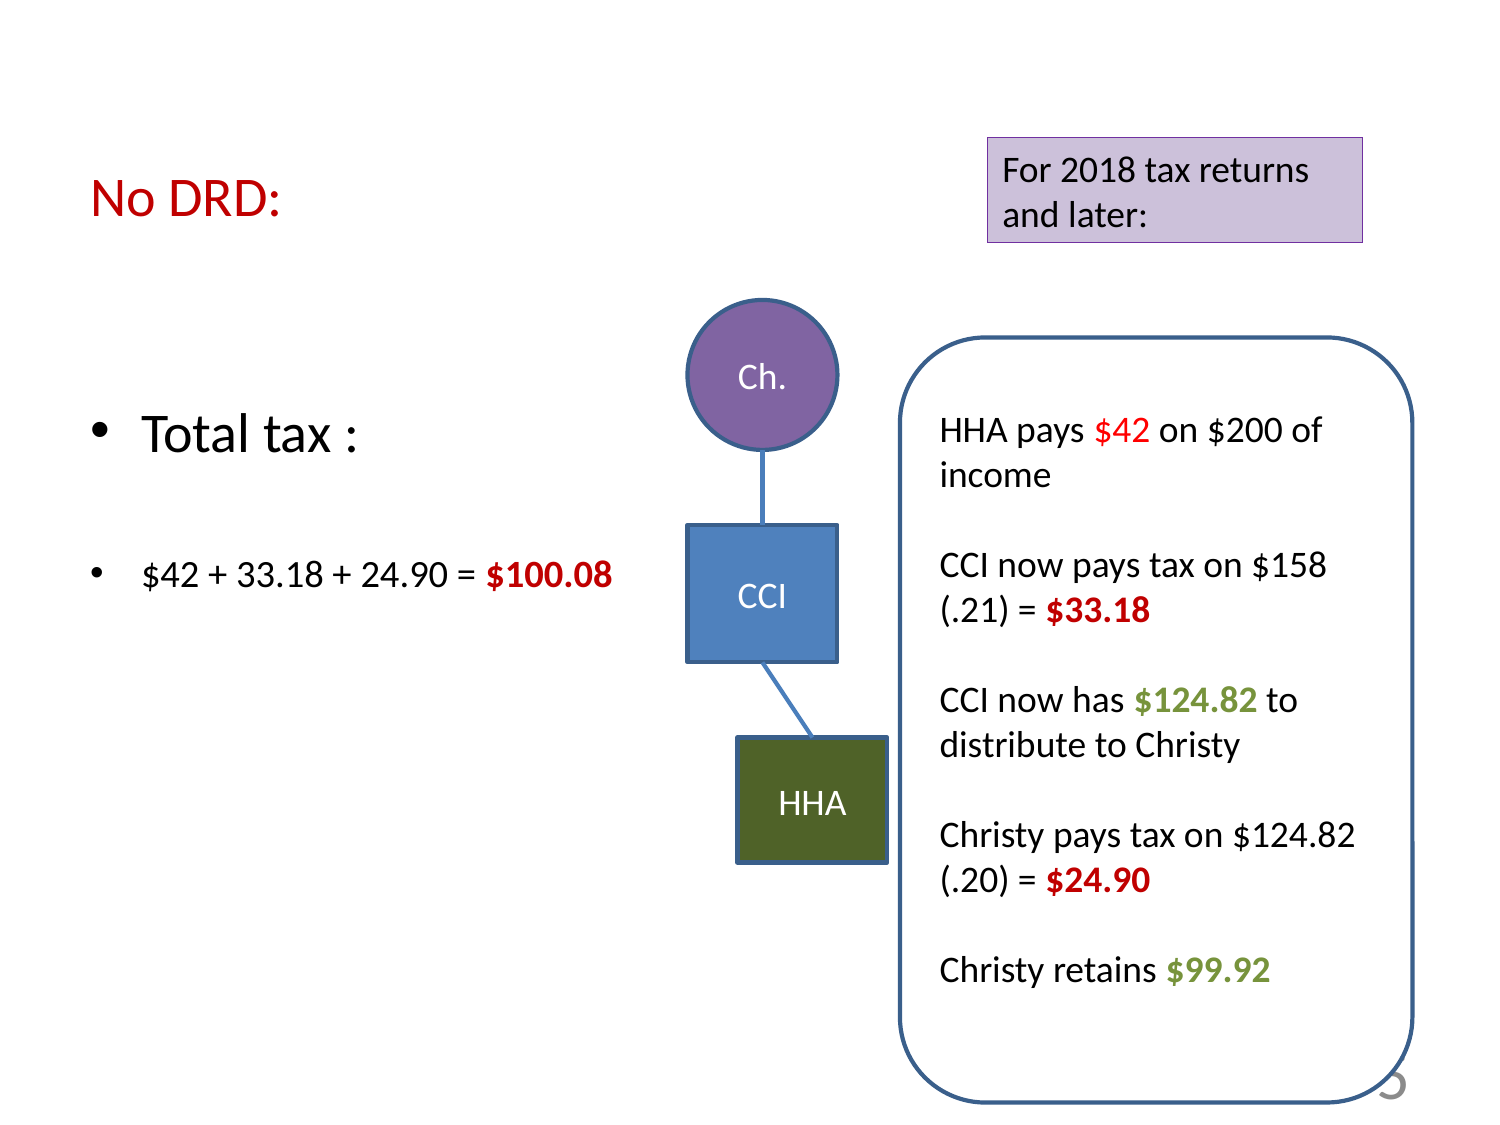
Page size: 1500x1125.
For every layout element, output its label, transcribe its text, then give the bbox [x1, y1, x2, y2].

list No DRD: Total tax : $42 + 33.18 + 24.90 = $100.08 [75, 75, 1425, 1005]
text_box HHA [735, 735, 889, 865]
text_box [762, 662, 813, 738]
text_box HHA pays $42 on $200 of income CCI now pays tax on $158 (.21) = $33.18 CCI now has $124.82 to distribute to Christy Christy pays tax on $124.82 (.20) = $24.90 Christy retains $99.92 [897, 335, 1415, 1105]
text_box For 2018 tax returns and later: [987, 137, 1363, 243]
slide_number 5 [1349, 1042, 1425, 1103]
text_box Ch. [685, 297, 840, 452]
text_box CCI [685, 523, 839, 664]
